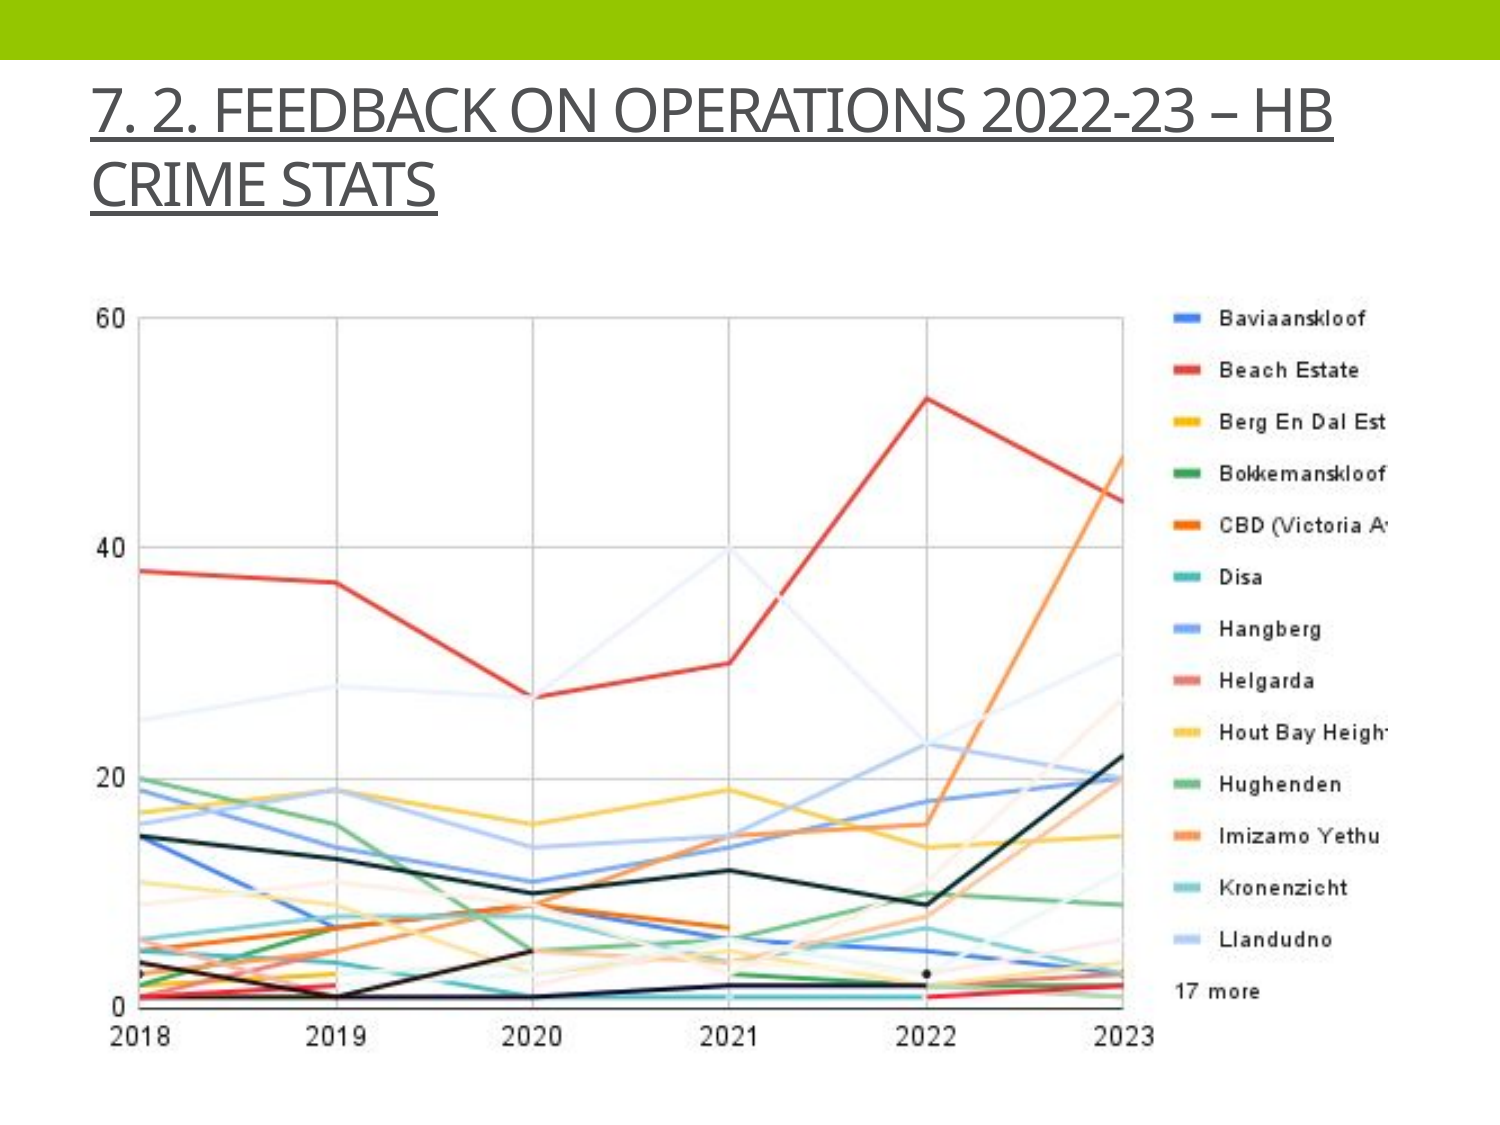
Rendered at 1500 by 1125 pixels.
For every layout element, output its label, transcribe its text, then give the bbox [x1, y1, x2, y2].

title 7. 2. FEEDBACK ON OPERATIONS 2022-23 – HB CRIME STATS [75, 63, 1425, 227]
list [37, 260, 1388, 1097]
